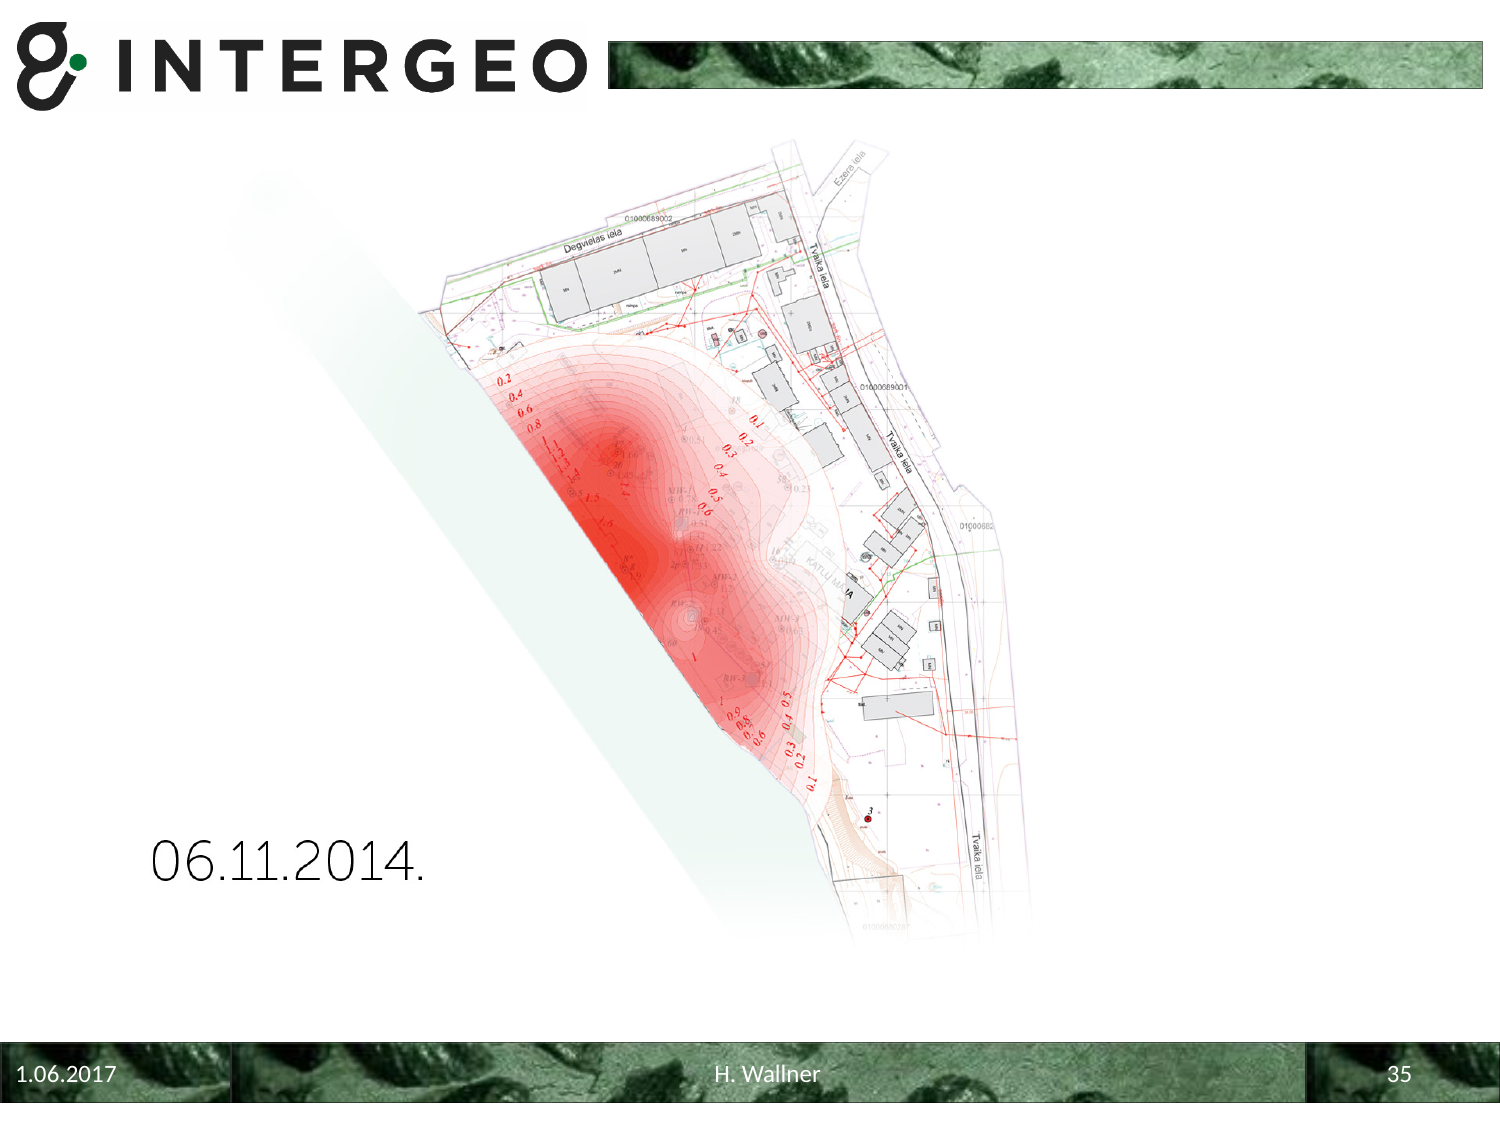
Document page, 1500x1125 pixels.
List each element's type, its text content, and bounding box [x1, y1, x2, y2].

picture [17, 22, 587, 111]
picture [0, 120, 1500, 965]
slide_number 35 [1305, 1042, 1500, 1103]
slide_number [0, 1042, 230, 1103]
picture [608, 41, 1483, 89]
footer H. Wallner [230, 1042, 1305, 1103]
